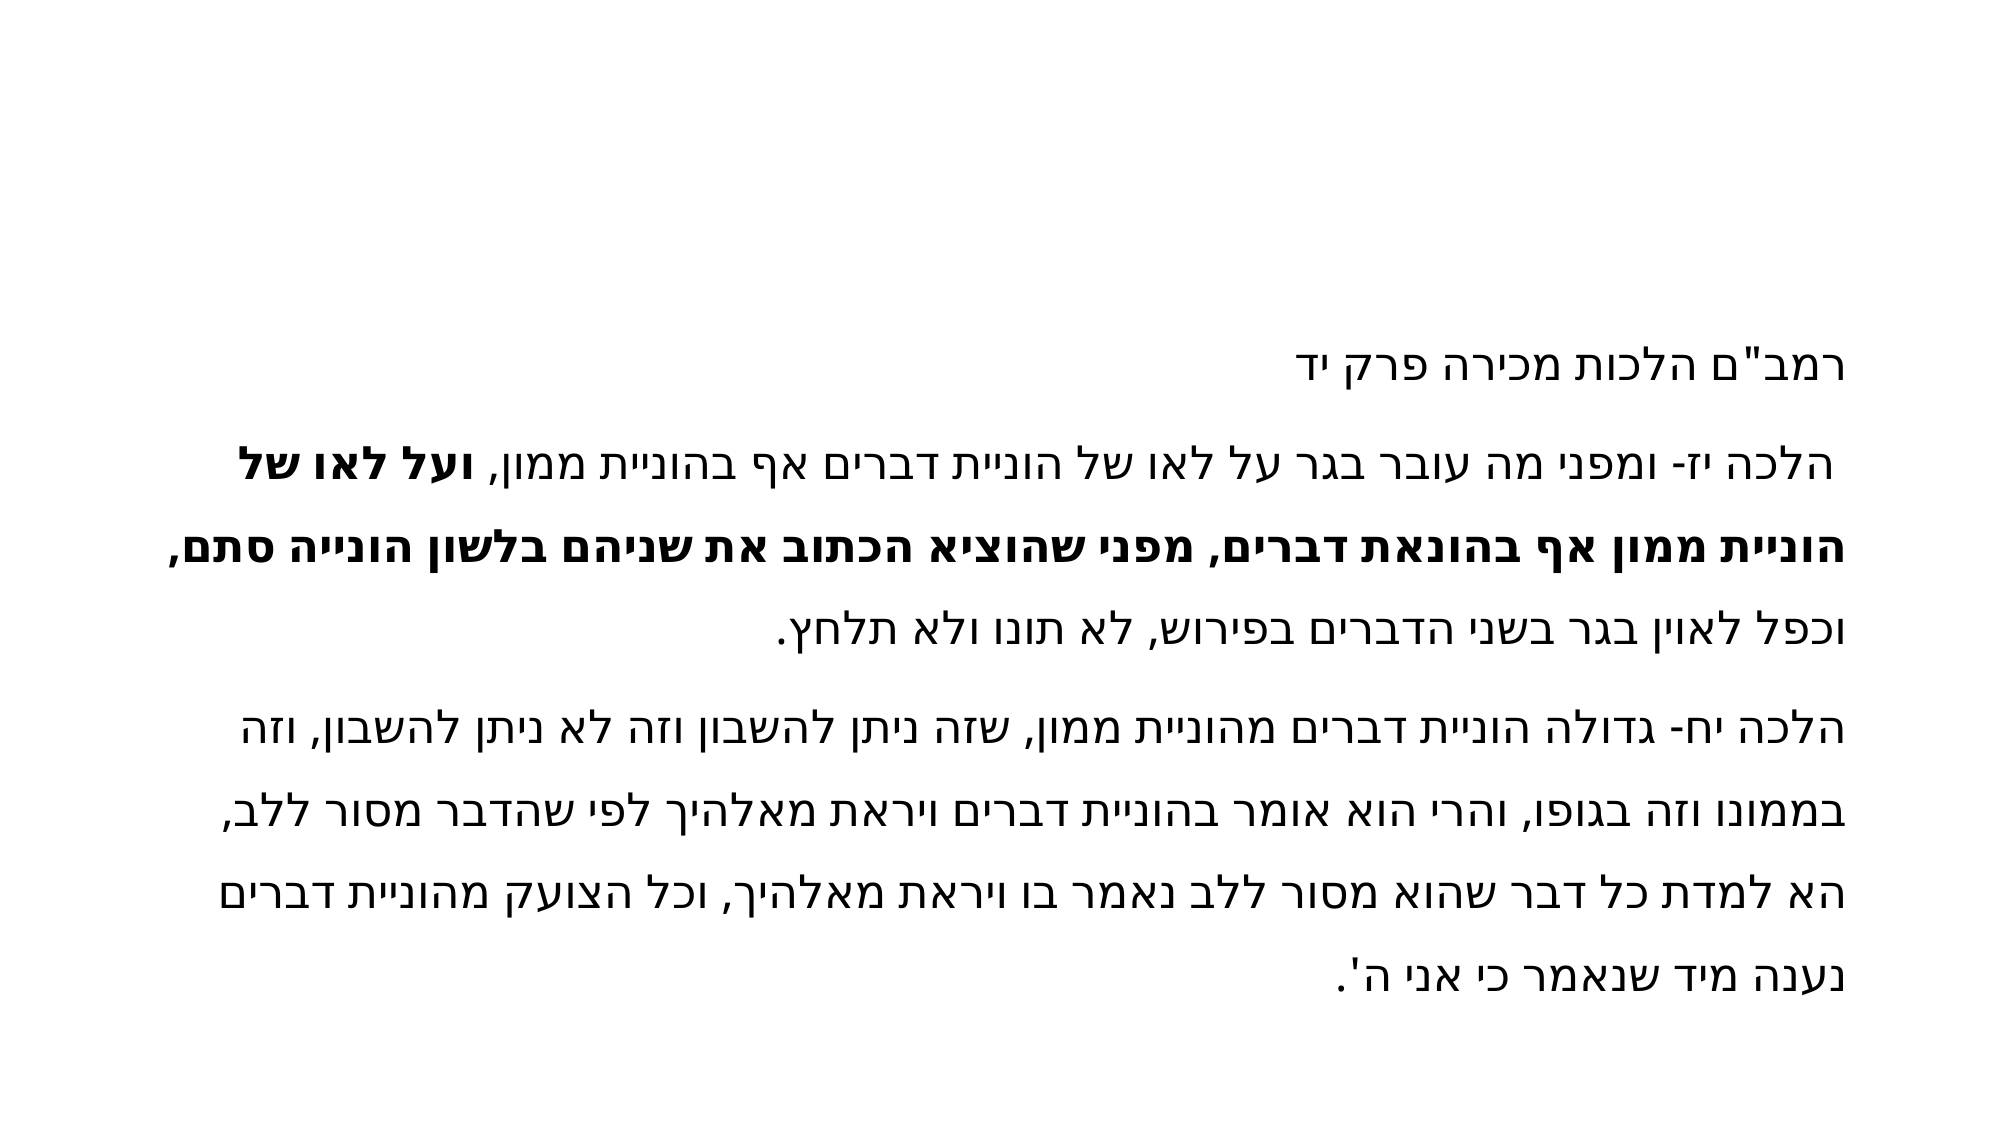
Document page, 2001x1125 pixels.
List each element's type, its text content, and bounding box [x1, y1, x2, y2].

list רמב"ם הלכות מכירה פרק יד הלכה יז- ומפני מה עובר בגר על לאו של הוניית דברים אף בהוניית ממון, ועל לאו של הוניית ממון אף בהונאת דברים, מפני שהוציא הכתוב את שניהם בלשון הונייה סתם, וכפל לאוין בגר בשני הדברים בפירוש, לא תונו ולא תלחץ. הלכה יח- גדולה הוניית דברים מהוניית ממון, שזה ניתן להשבון וזה לא ניתן להשבון, וזה בממונו וזה בגופו, והרי הוא אומר בהוניית דברים ויראת מאלהיך לפי שהדבר מסור ללב, הא למדת כל דבר שהוא מסור ללב נאמר בו ויראת מאלהיך, וכל הצועק מהוניית דברים נענה מיד שנאמר כי אני ה'. [137, 299, 1863, 1014]
